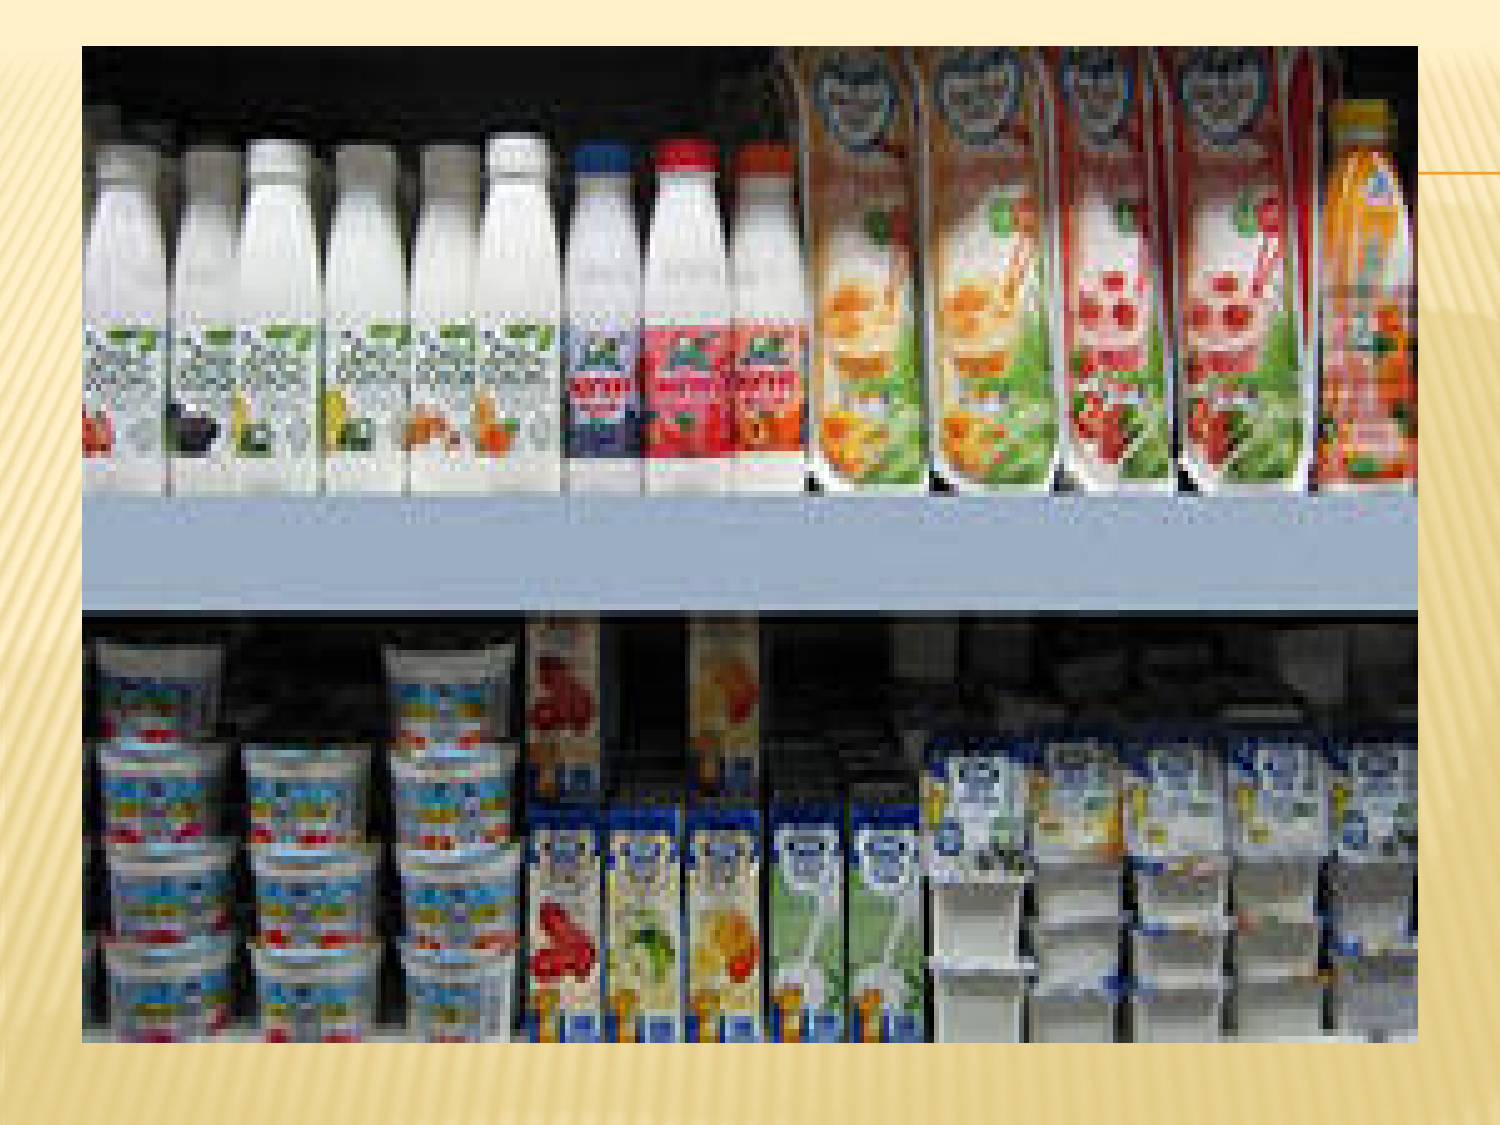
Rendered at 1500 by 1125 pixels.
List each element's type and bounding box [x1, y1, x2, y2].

list [81, 46, 1419, 1044]
